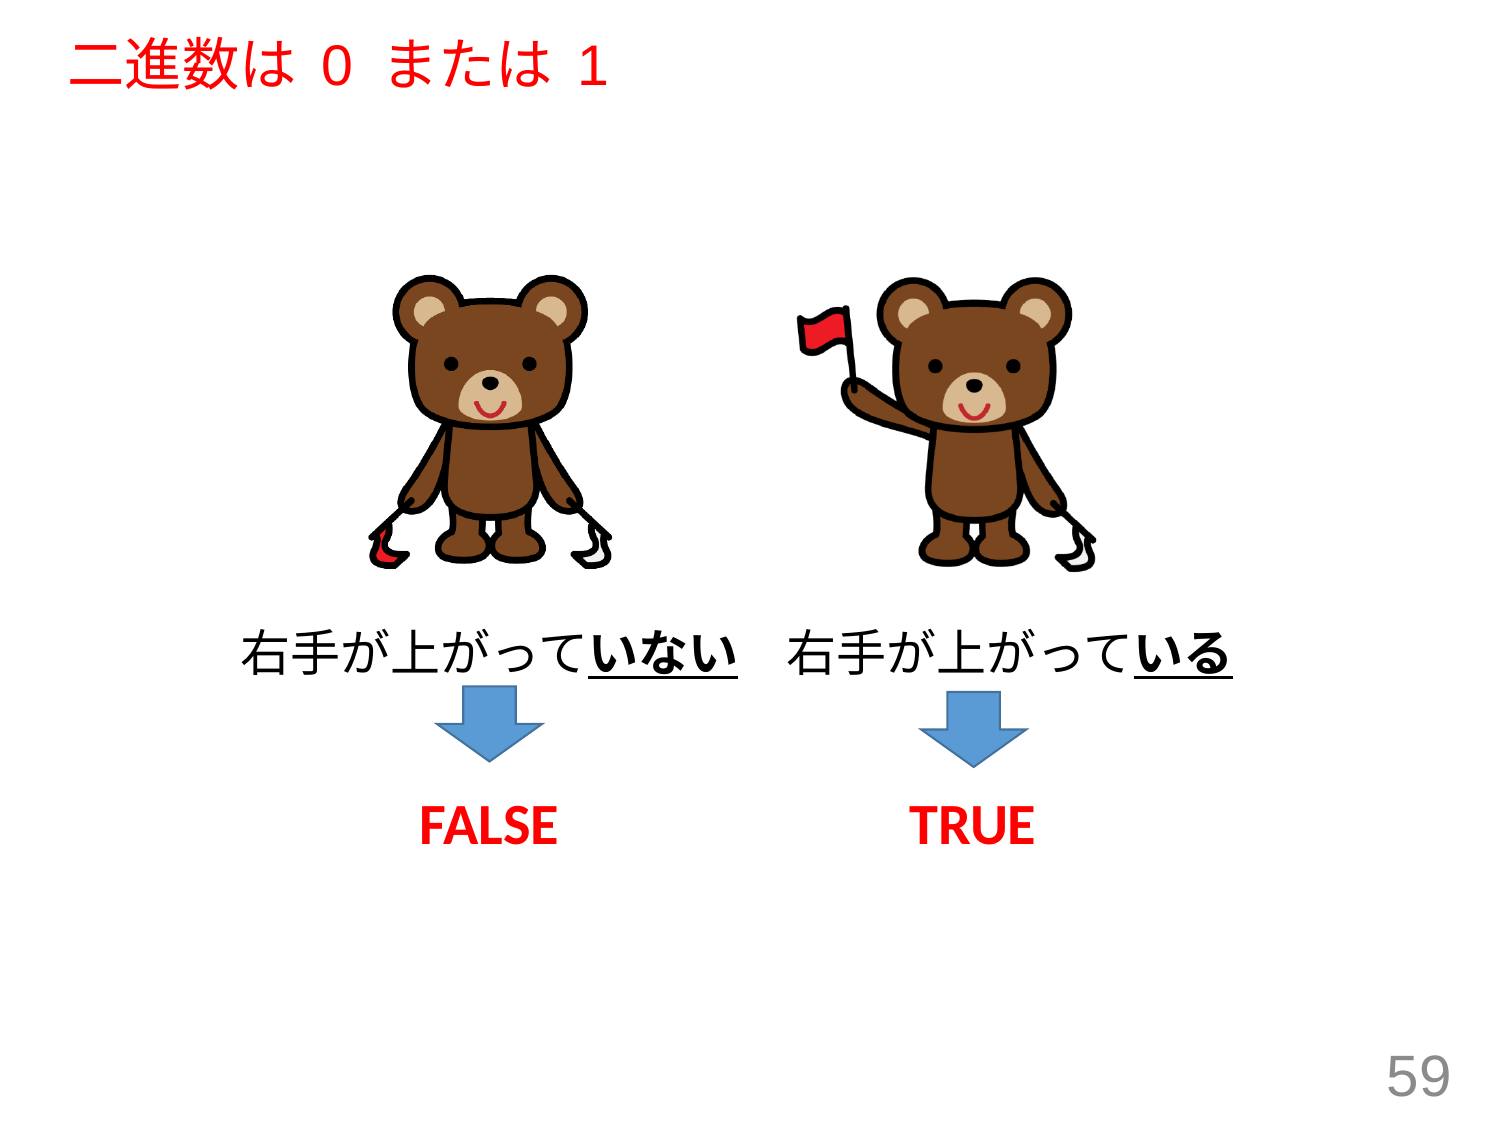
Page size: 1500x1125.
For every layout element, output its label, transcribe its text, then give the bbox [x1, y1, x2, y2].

text_box 右手が上がっていない [225, 614, 754, 690]
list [771, 251, 1177, 590]
slide_number 59 [1129, 1042, 1467, 1103]
text_box [433, 690, 546, 763]
title 二進数は 0 または 1 [52, 28, 1441, 106]
text_box FALSE [404, 778, 575, 864]
text_box TRUE [894, 778, 1052, 864]
text_box 右手が上がっている [771, 614, 1249, 690]
text_box [917, 690, 1030, 769]
picture [287, 249, 693, 587]
